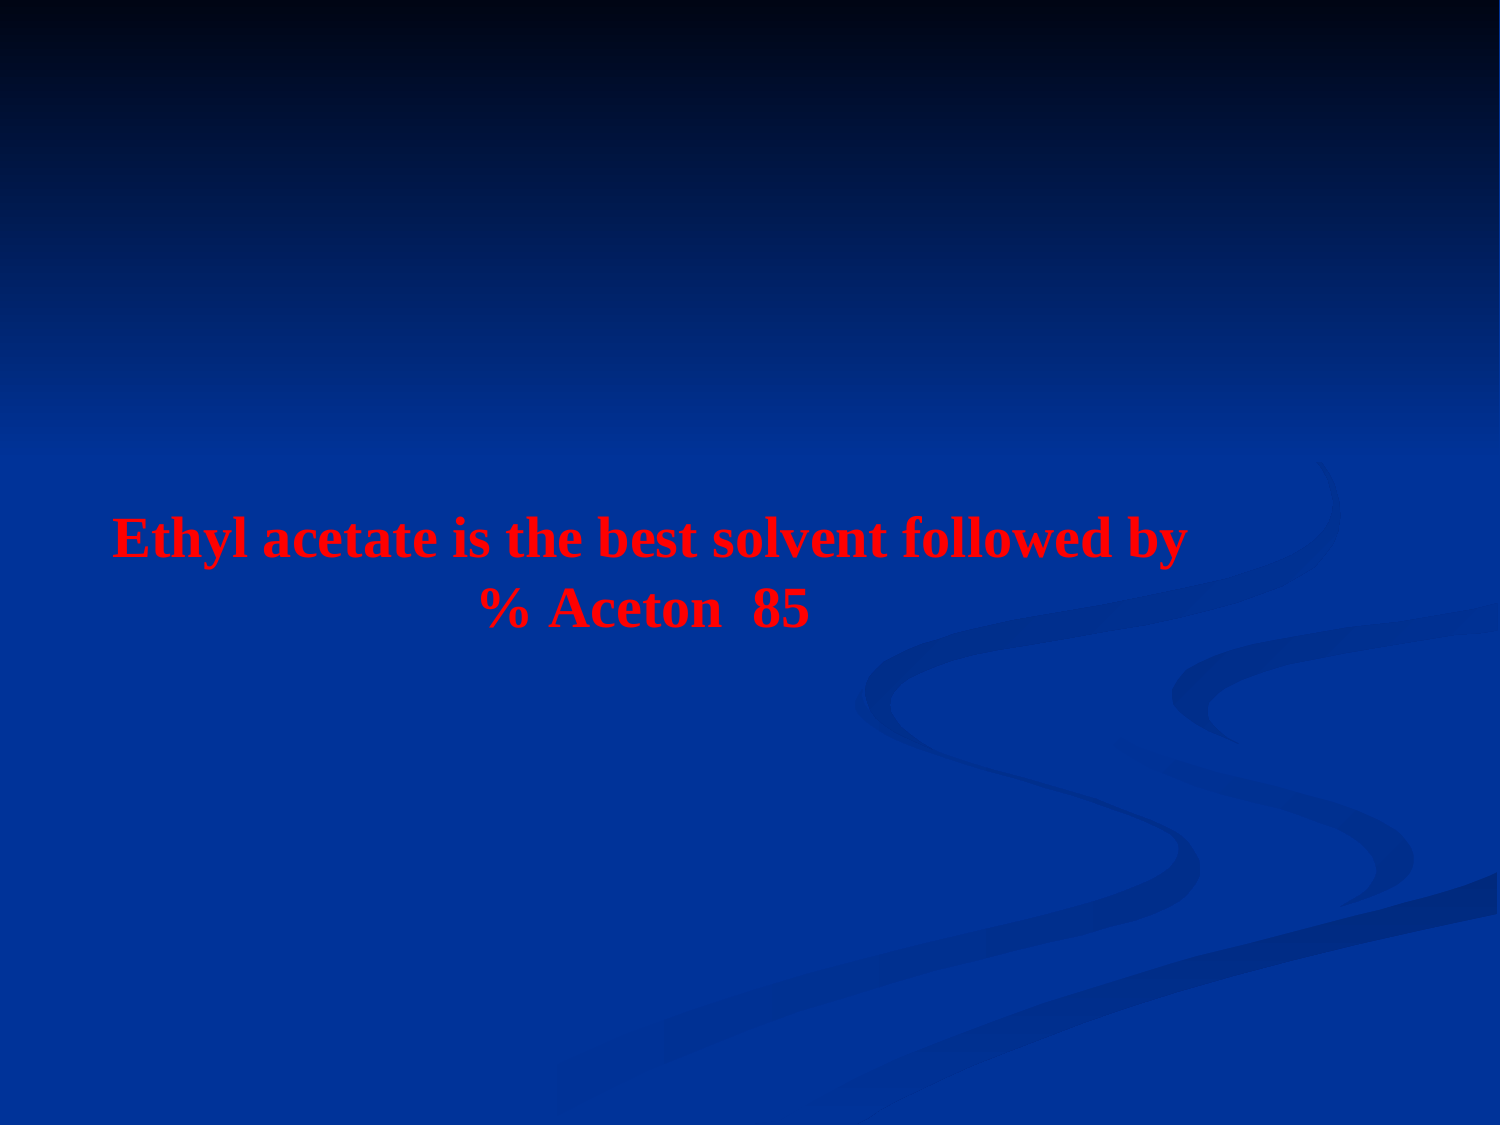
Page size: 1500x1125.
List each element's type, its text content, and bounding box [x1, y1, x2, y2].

list Ethyl acetate is the best solvent followed by Aceton 85 % [82, 491, 1418, 858]
